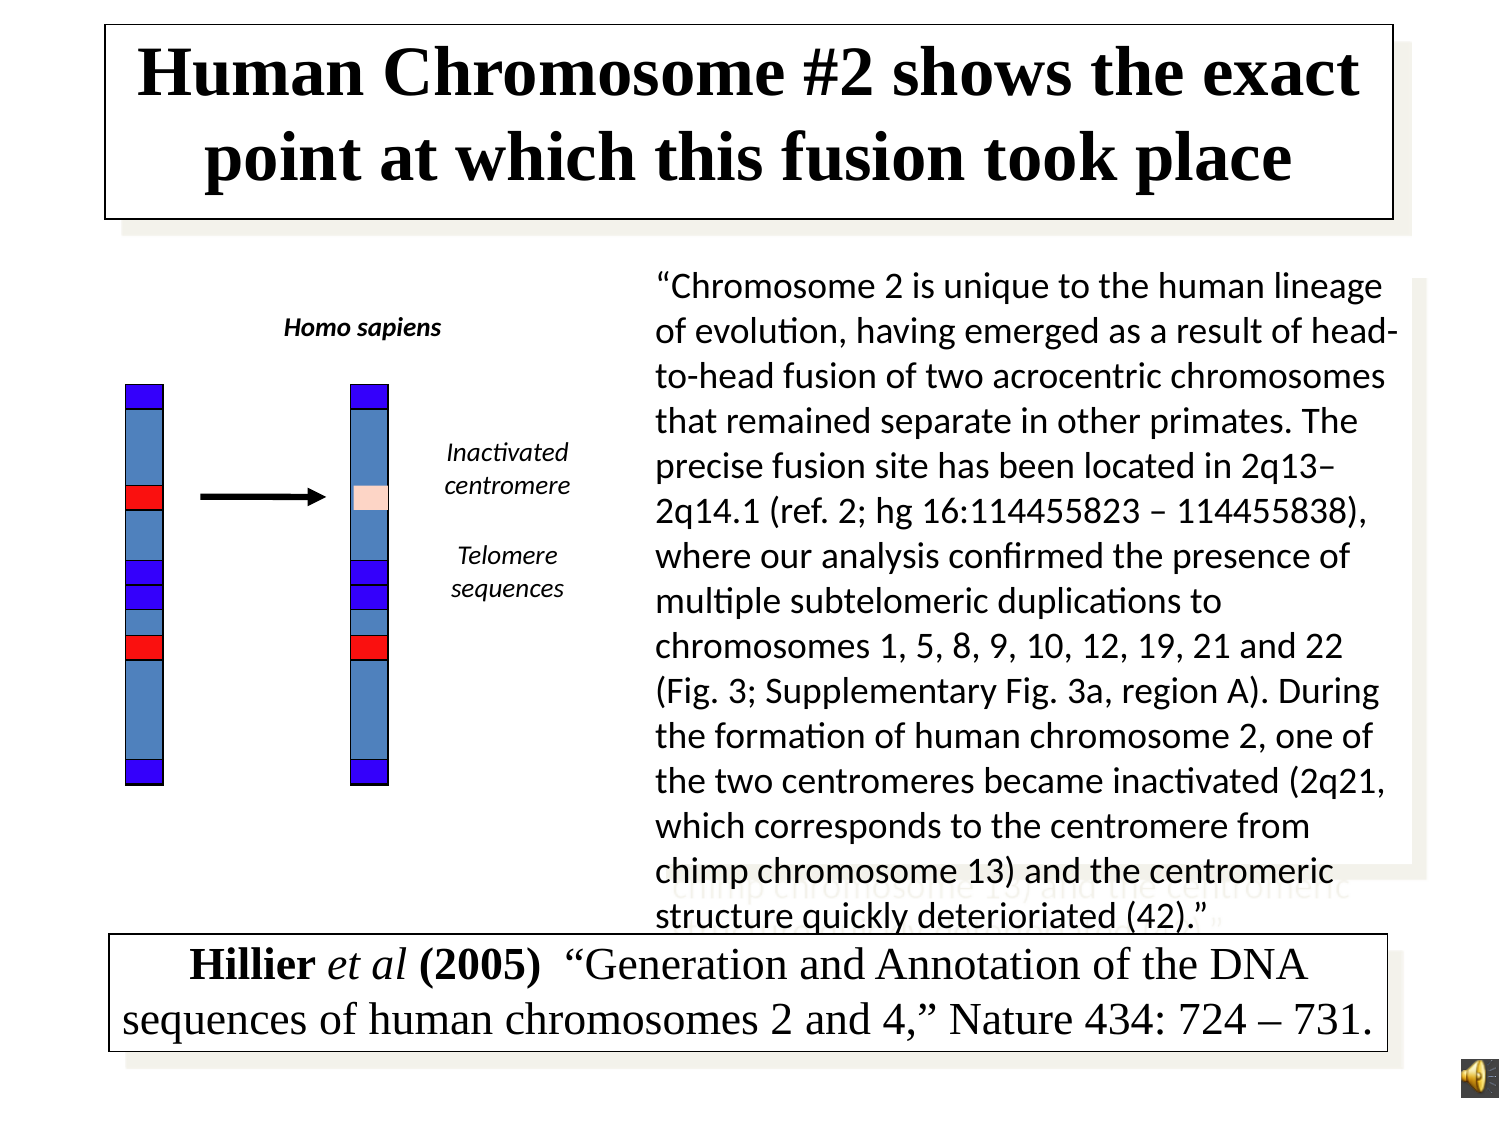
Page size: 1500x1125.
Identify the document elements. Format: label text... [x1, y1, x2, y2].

text_box “Chromosome 2 is unique to the human lineage of evolution, having emerged as a result of head-to-head fusion of two acrocentric chromosomes that remained separate in other primates. The precise fusion site has been located in 2q13–2q14.1 (ref. 2; hg 16:114455823 – 114455838), where our analysis confirmed the presence of multiple subtelomeric duplications to chromosomes 1, 5, 8, 9, 10, 12, 19, 21 and 22 (Fig. 3; Supplementary Fig. 3a, region A). During the formation of human chromosome 2, one of the two centromeres became inactivated (2q21, which corresponds to the centromere from chimp chromosome 13) and the centromeric structure quickly deterioriated (42).” [648, 260, 1412, 865]
text_box [350, 610, 388, 635]
picture [1459, 1058, 1500, 1099]
text_box Homo sapiens [237, 309, 488, 355]
text_box [125, 485, 163, 510]
text_box [125, 635, 163, 660]
text_box [350, 584, 388, 610]
text_box [350, 384, 388, 409]
text_box [125, 409, 163, 485]
text_box [350, 759, 388, 784]
text_box [350, 560, 388, 584]
text_box [125, 384, 163, 409]
text_box Inactivated centromere [412, 434, 603, 510]
text_box [125, 560, 163, 584]
text_box [125, 660, 163, 759]
text_box Human Chromosome #2 shows the exact point at which this fusion took place [104, 24, 1394, 220]
text_box [353, 485, 388, 510]
text_box Telomere sequences [412, 537, 603, 613]
text_box [125, 759, 163, 784]
text_box [350, 635, 388, 660]
text_box [125, 610, 163, 635]
text_box Hillier et al (2005) “Generation and Annotation of the DNA sequences of human chromosomes 2 and 4,” Nature 434: 724 – 731. [108, 933, 1388, 1052]
text_box [350, 660, 388, 759]
text_box [350, 409, 388, 560]
text_box [125, 584, 163, 610]
text_box [200, 490, 327, 504]
text_box [125, 510, 163, 560]
